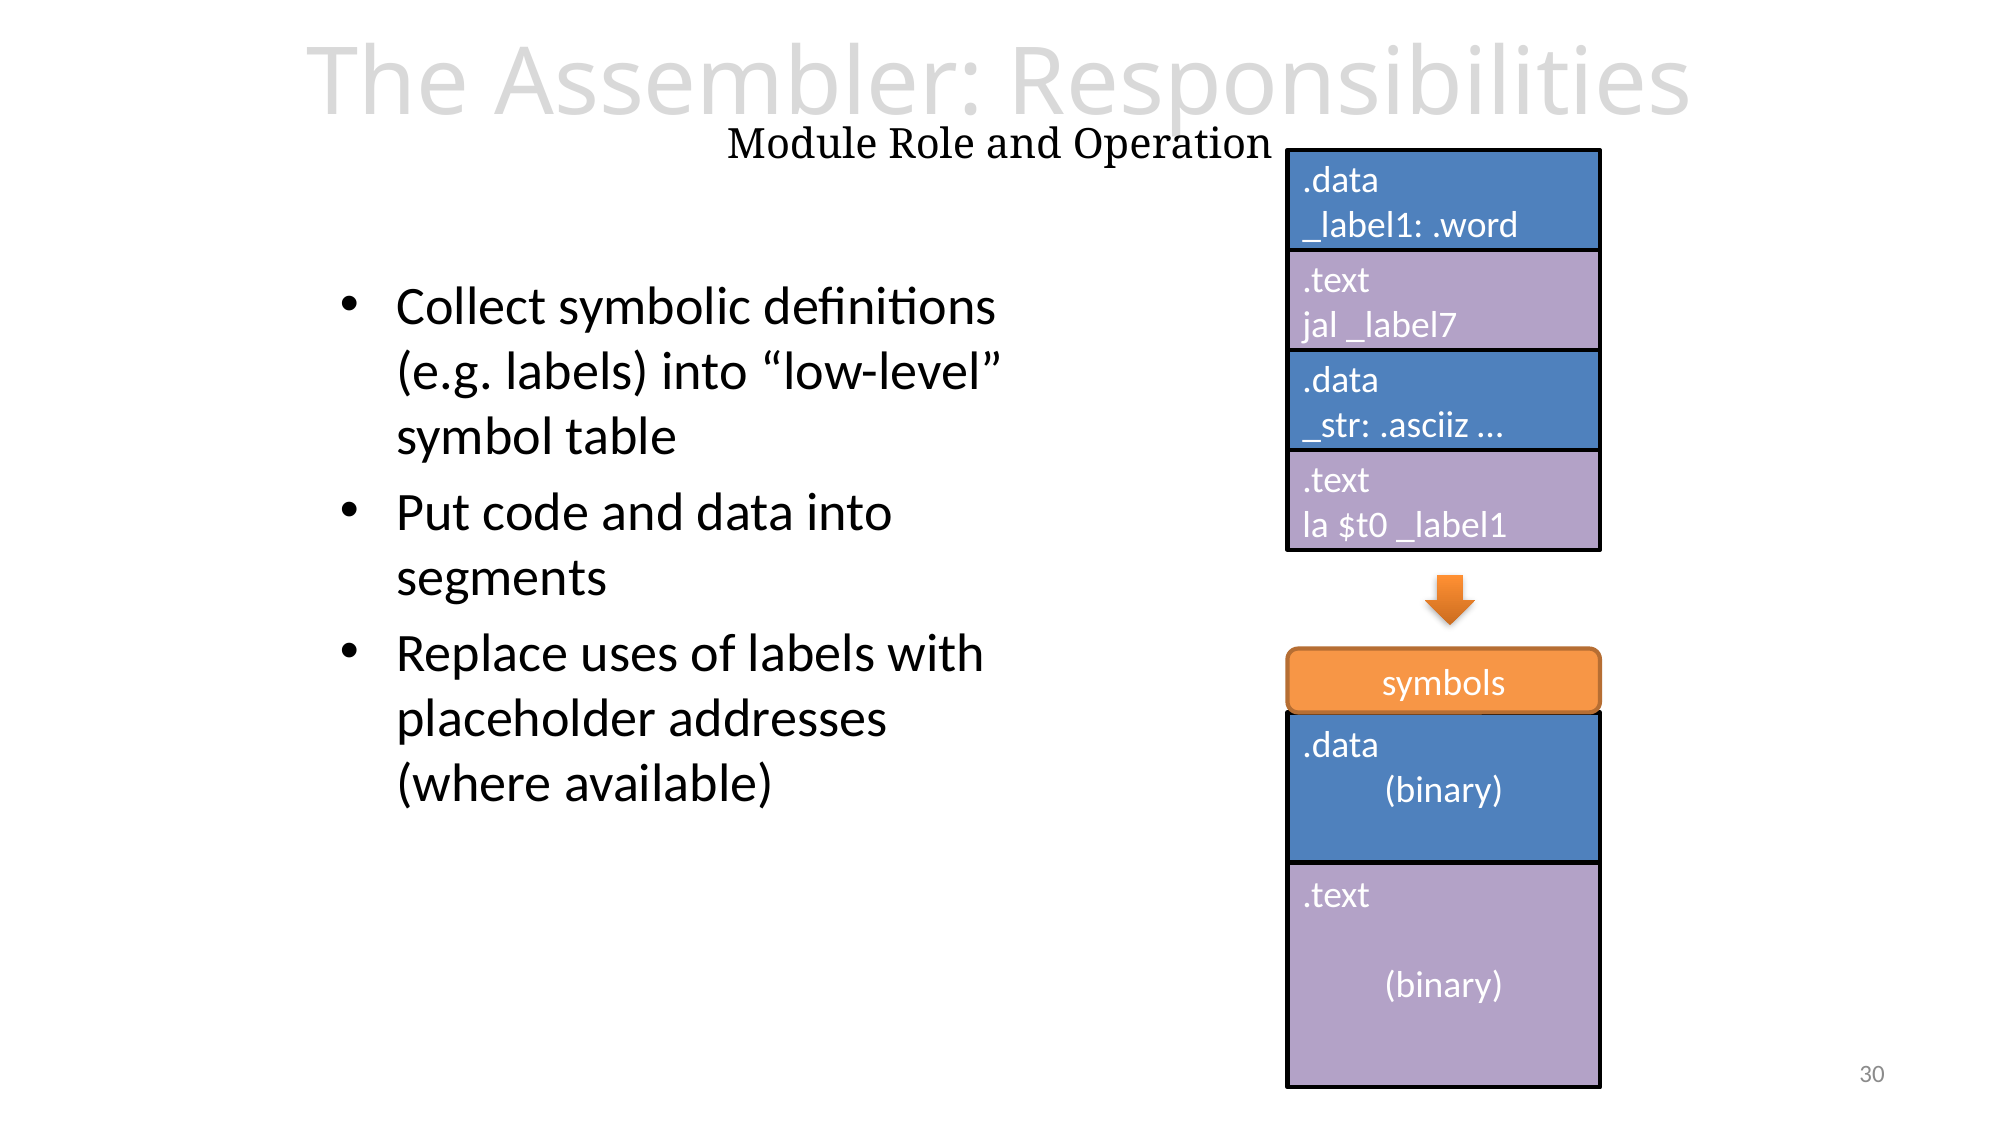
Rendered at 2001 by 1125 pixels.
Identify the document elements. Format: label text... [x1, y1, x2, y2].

text_box .text la $t0 _label1 [1285, 448, 1602, 552]
text_box .data _str: .asciiz … [1285, 348, 1602, 448]
text_box .data (binary) [1285, 710, 1602, 860]
text_box [1425, 575, 1476, 626]
slide_number 30 [1433, 1042, 1900, 1103]
text_box .text (binary) [1285, 860, 1602, 1089]
text_box symbols [1285, 646, 1603, 715]
list Collect symbolic definitions (e.g. labels) into “low-level” symbol table Put code and data into segments Replace uses of labels with placeholder addresses (where available) [324, 262, 1050, 1005]
text_box .text jal _label7 [1285, 248, 1602, 348]
text_box .data _label1: .word [1285, 218, 1602, 248]
text_box The Assembler: Responsibilities Module Role and Operation [249, 0, 1750, 218]
